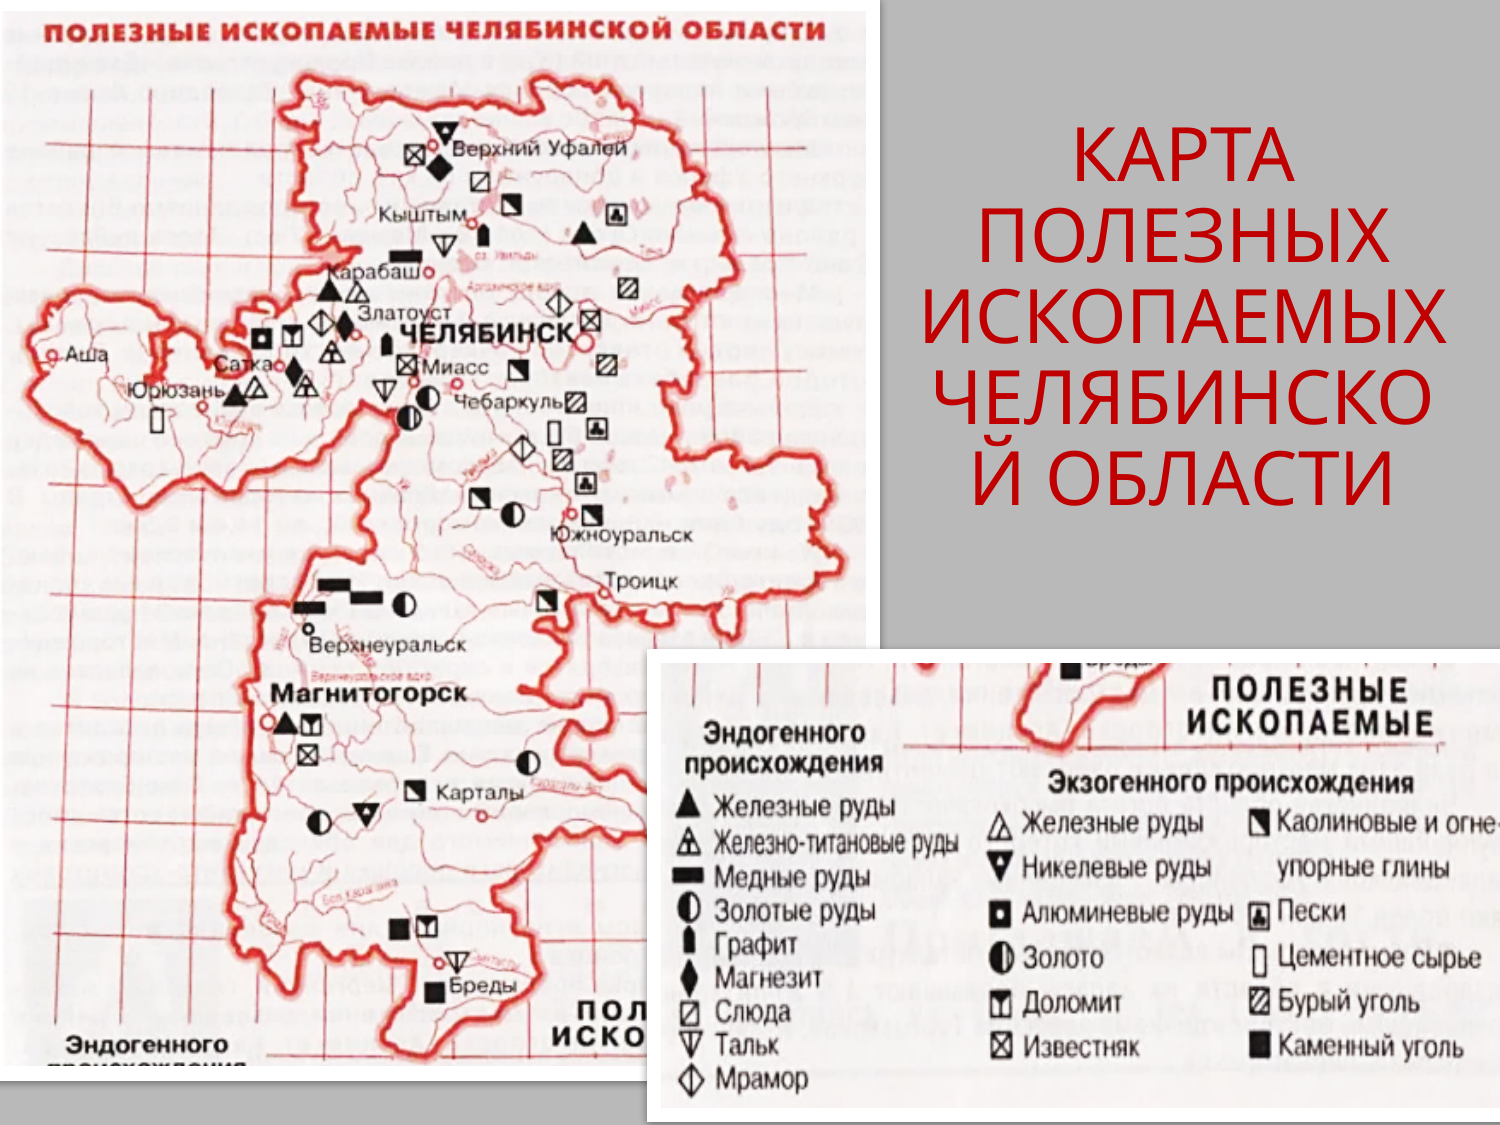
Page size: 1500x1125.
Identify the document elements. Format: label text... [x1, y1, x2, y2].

picture [0, 10, 1500, 1109]
title КАРТА ПОЛЕЗНЫХ ИСКОПАЕМЫХ Челябинской области [894, 52, 1472, 587]
